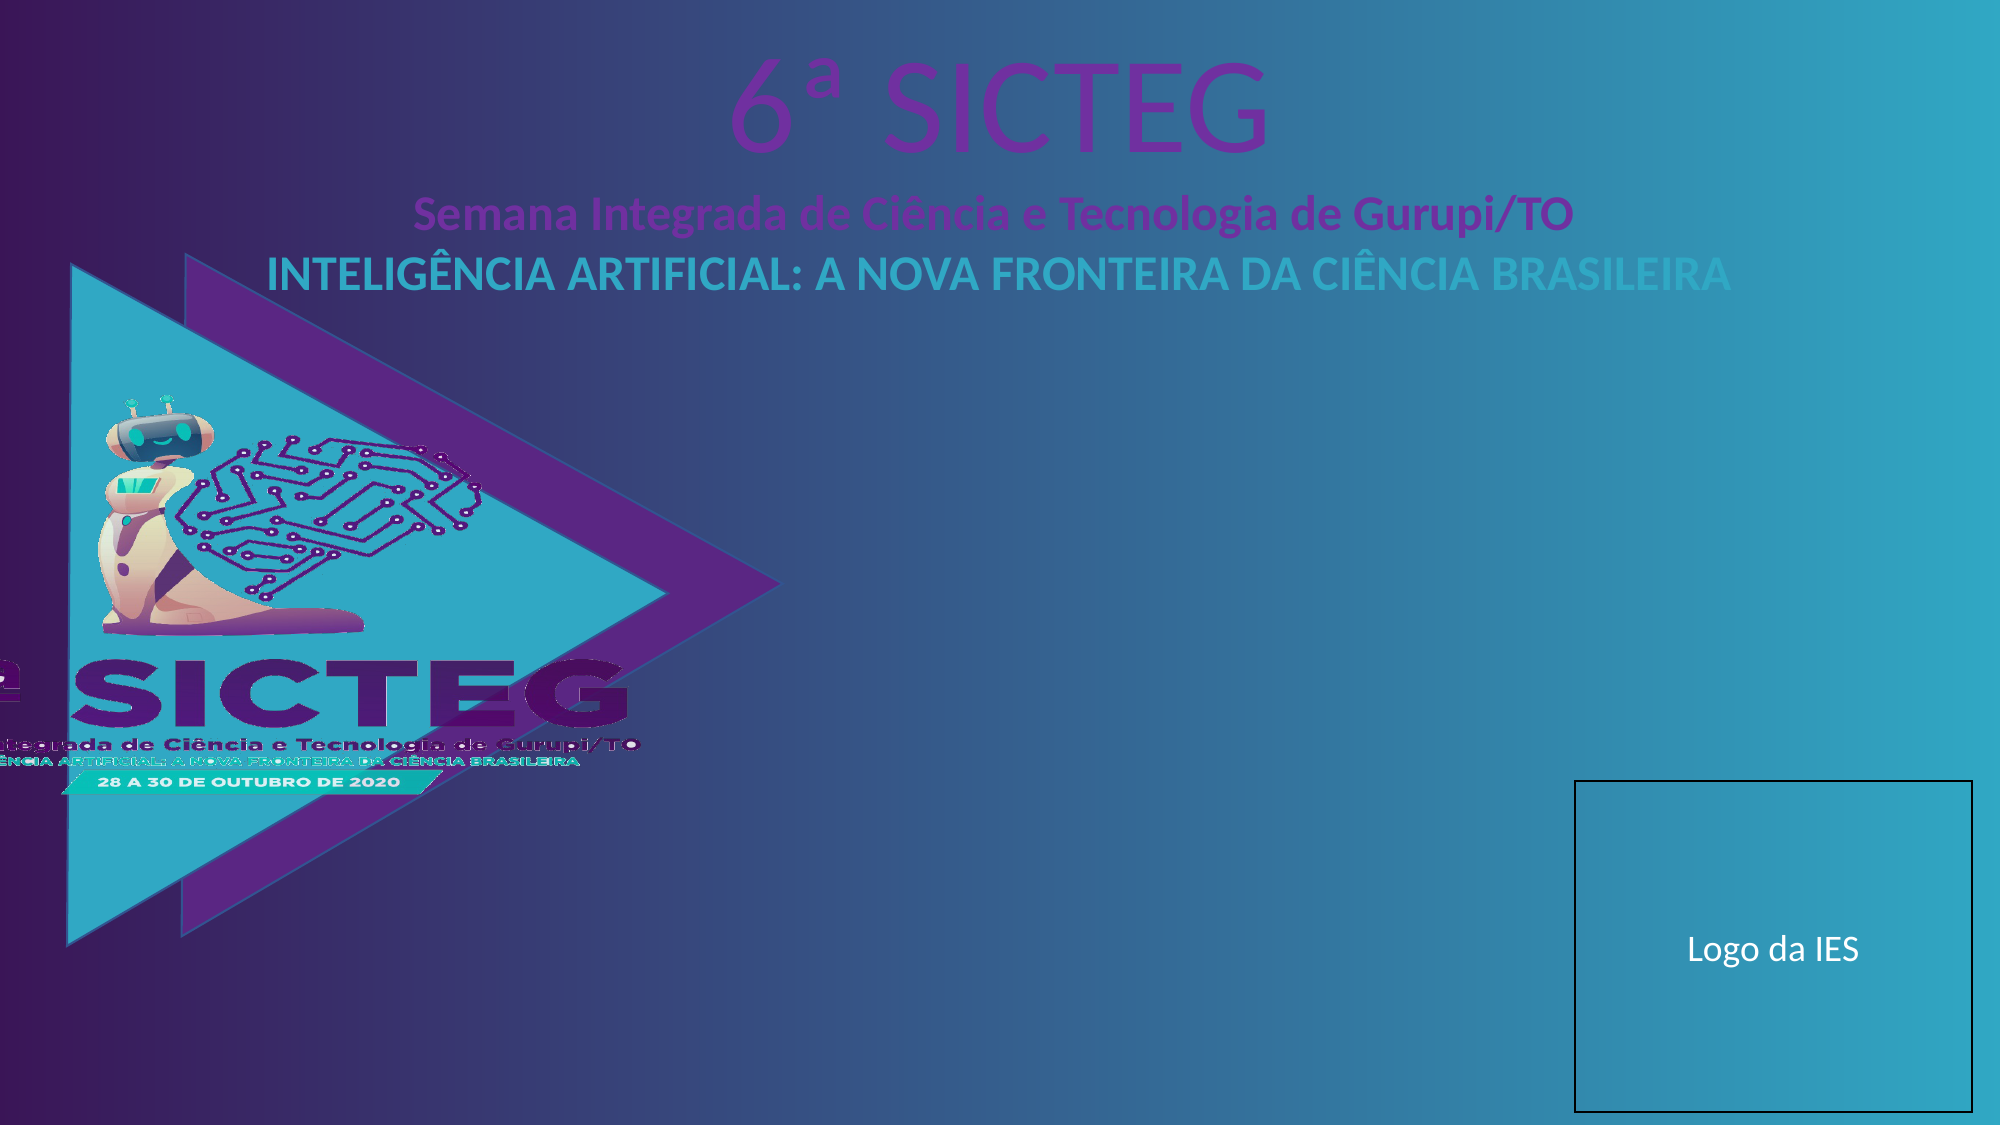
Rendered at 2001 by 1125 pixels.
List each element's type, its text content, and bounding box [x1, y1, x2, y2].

picture [0, 395, 641, 795]
text_box Logo da IES [1574, 780, 1973, 1113]
